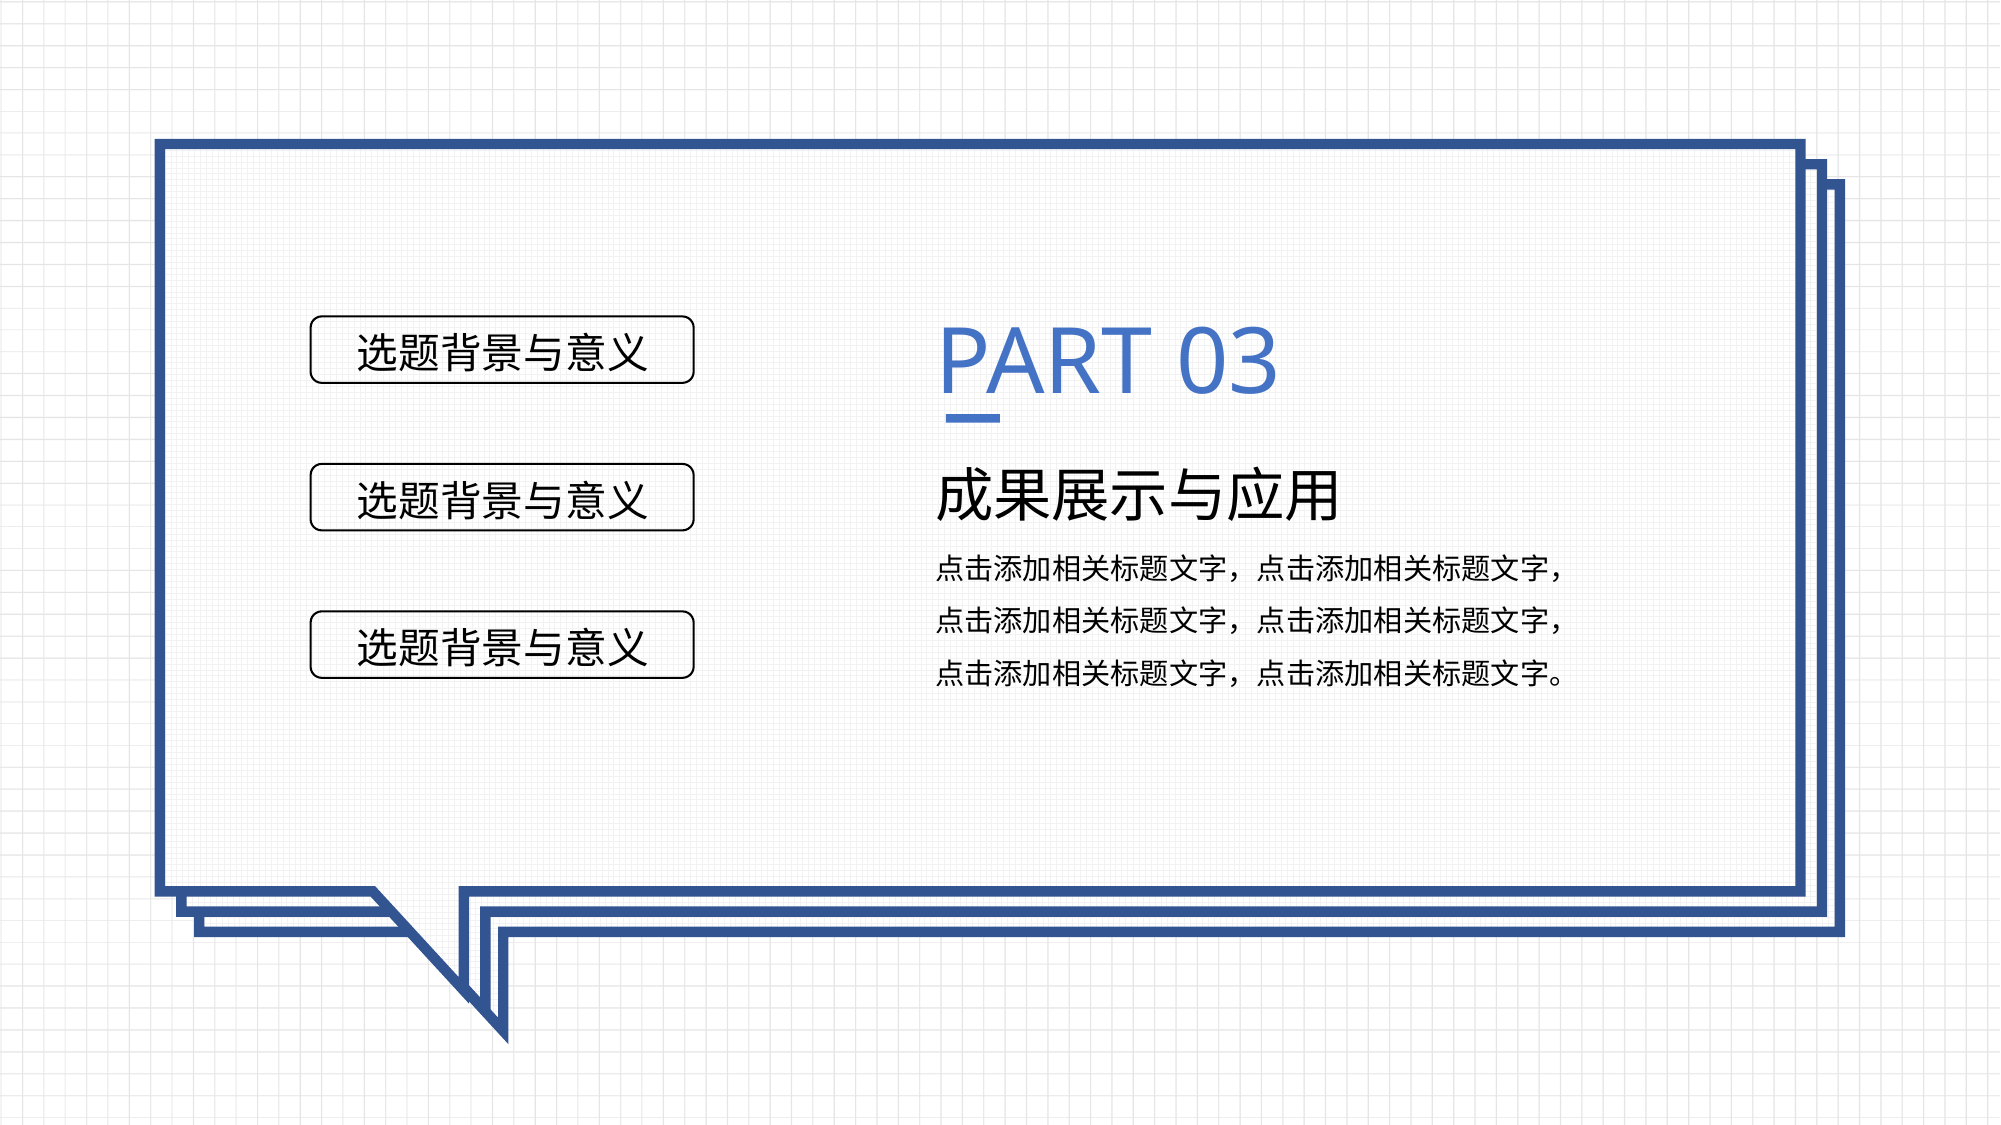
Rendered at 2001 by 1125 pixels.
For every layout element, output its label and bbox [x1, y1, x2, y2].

text_box [310, 463, 890, 534]
text_box [310, 316, 890, 386]
picture [0, 0, 2000, 1125]
text_box [920, 294, 1617, 694]
text_box [310, 611, 890, 681]
